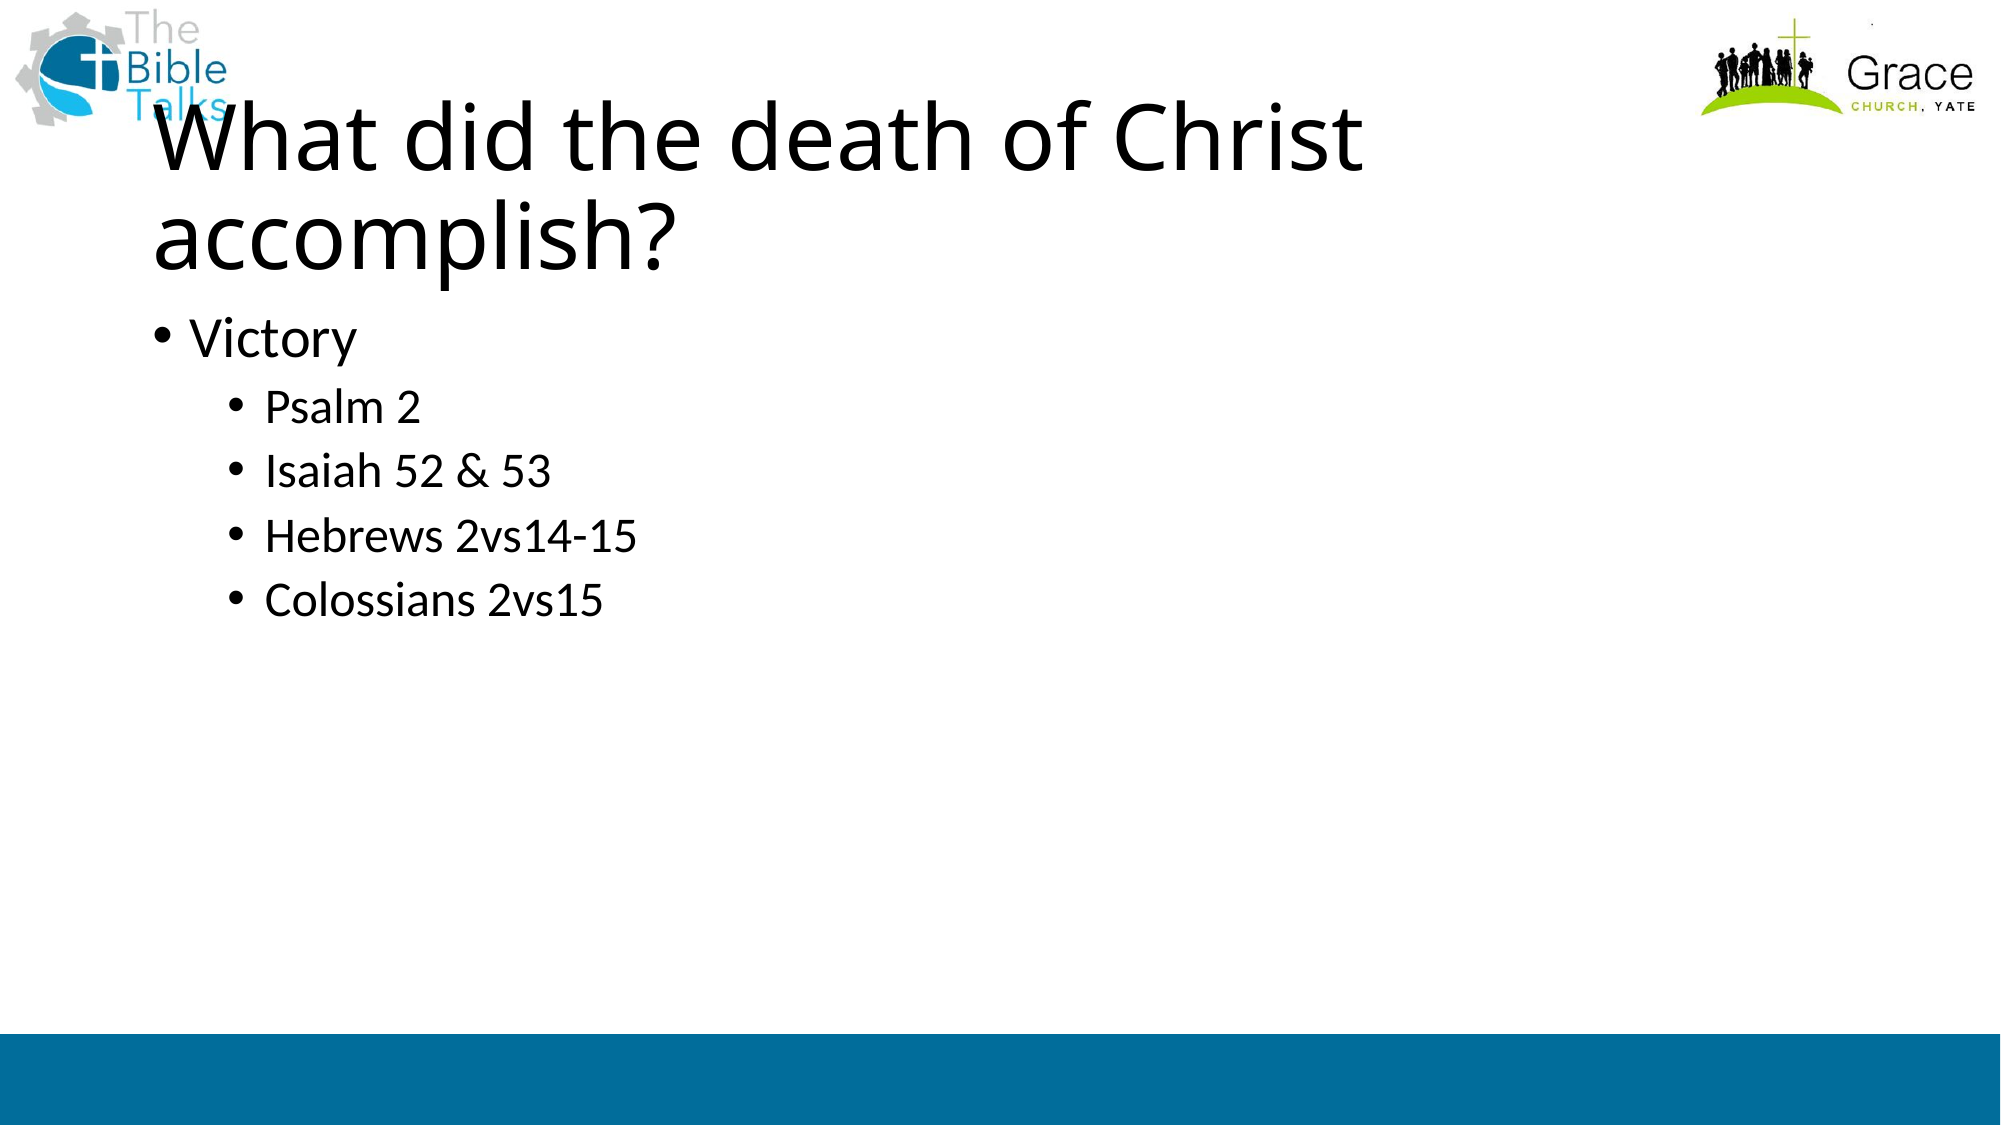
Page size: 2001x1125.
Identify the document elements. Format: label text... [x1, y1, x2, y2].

picture [1695, 12, 1978, 120]
title What did the death of Christ accomplish? [137, 102, 1863, 278]
picture [0, 0, 239, 135]
list Victory Psalm 2 Isaiah 52 & 53 Hebrews 2vs14-15 Colossians 2vs15 [137, 299, 1863, 1014]
